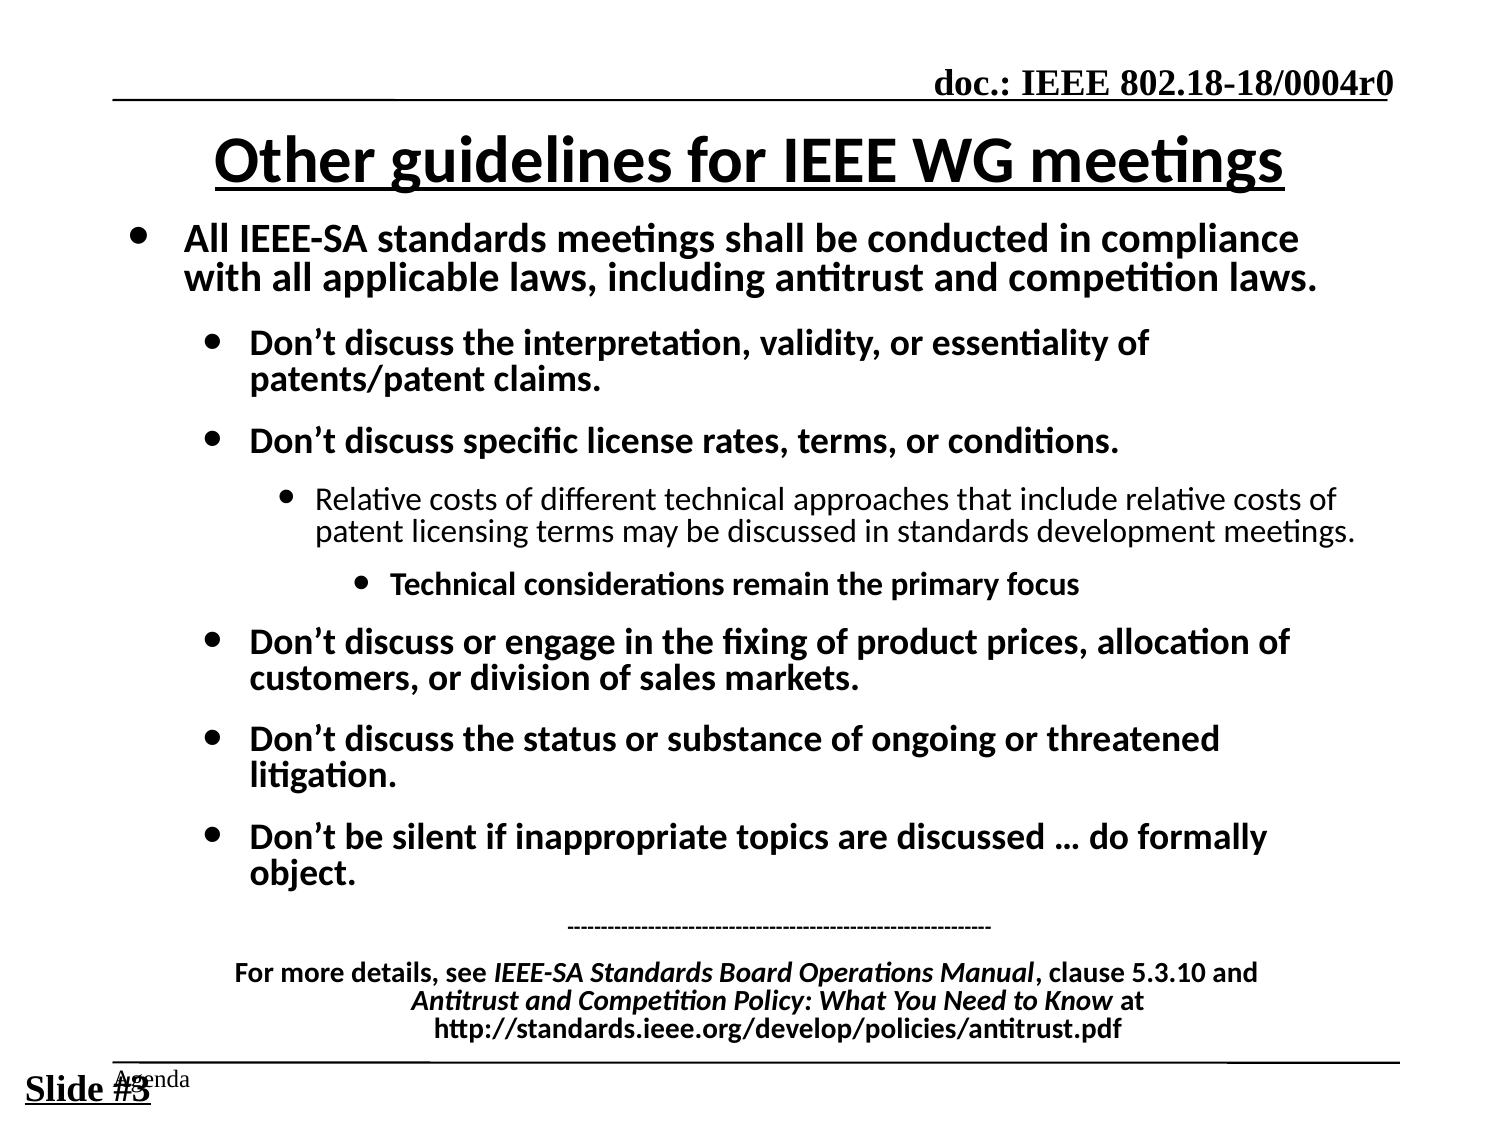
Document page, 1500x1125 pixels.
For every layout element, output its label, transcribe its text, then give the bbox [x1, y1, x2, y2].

list All IEEE-SA standards meetings shall be conducted in compliance with all applicable laws, including antitrust and competition laws. Don’t discuss the interpretation, validity, or essentiality of patents/patent claims. Don’t discuss specific license rates, terms, or conditions. Relative costs of different technical approaches that include relative costs of patent licensing terms may be discussed in standards development meetings. Technical considerations remain the primary focus Don’t discuss or engage in the fixing of product prices, allocation of customers, or division of sales markets. Don’t discuss the status or substance of ongoing or threatened litigation. Don’t be silent if inappropriate topics are discussed … do formally object. --------------------------------------------------------------- For more details, see IEEE-SA Standards Board Operations Manual, clause 5.3.10 and Antitrust and Competition Policy: What You Need to Know at http://standards.ieee.org/develop/policies/antitrust.pdf [112, 212, 1388, 1088]
title Other guidelines for IEEE WG meetings [37, 62, 1463, 251]
text_box Slide #3 [10, 1056, 167, 1116]
